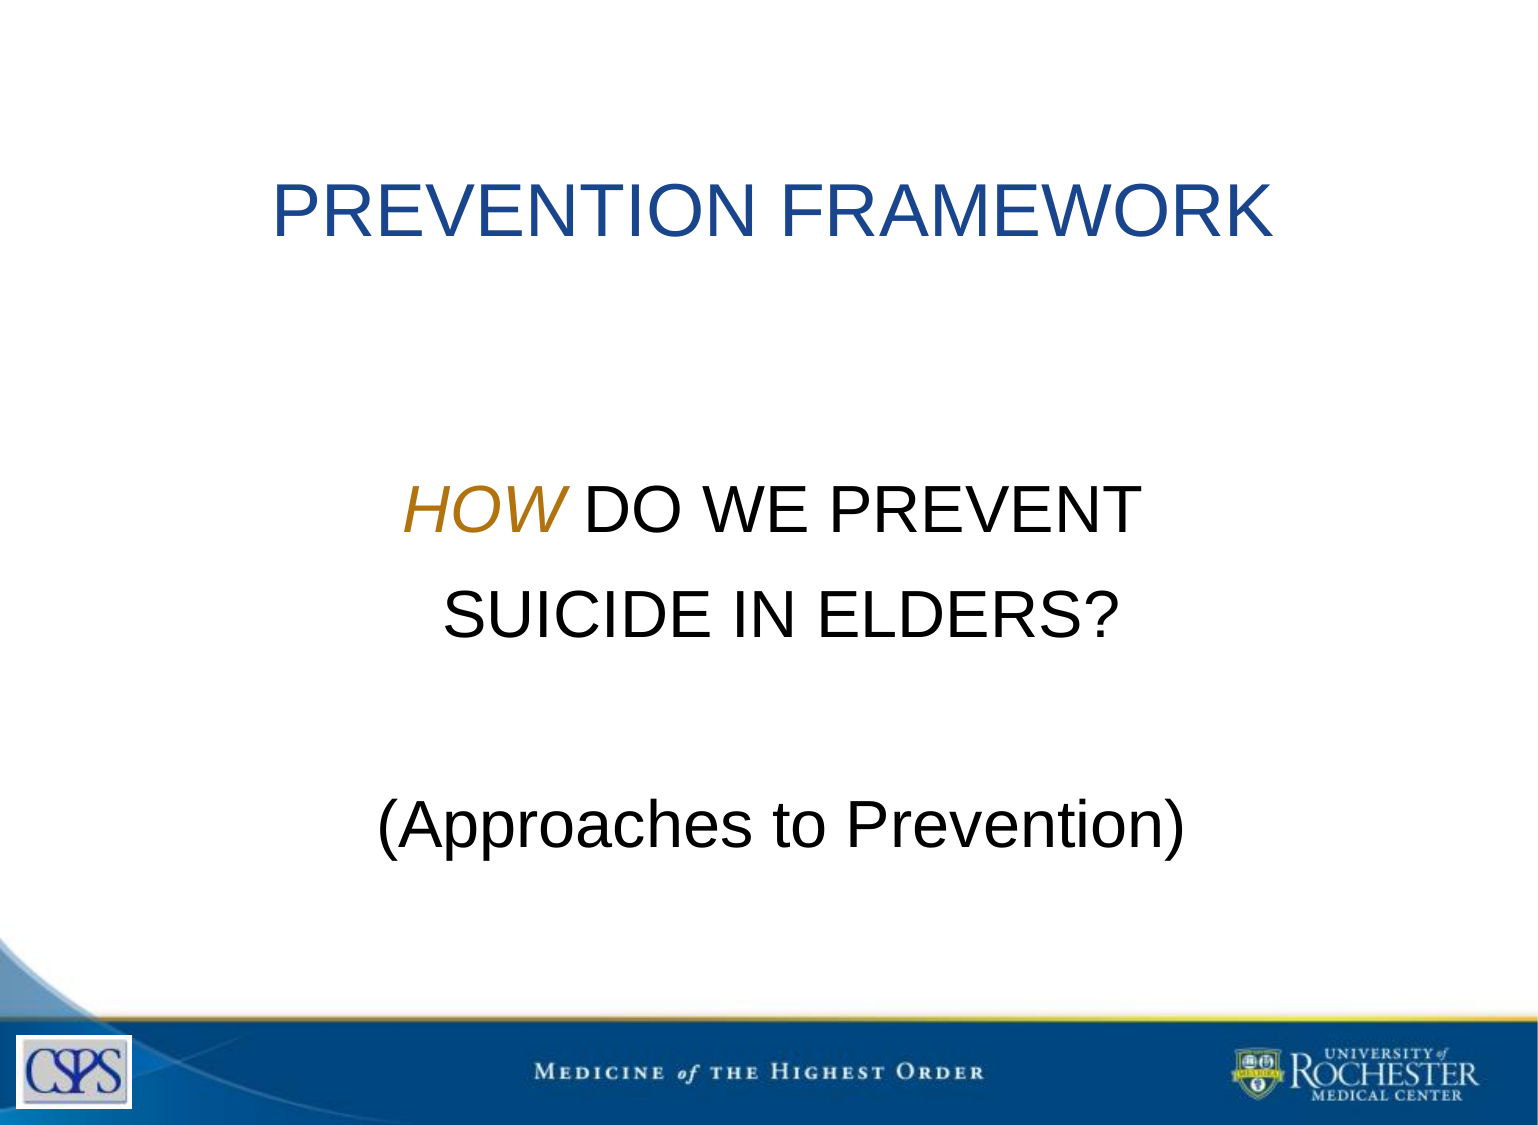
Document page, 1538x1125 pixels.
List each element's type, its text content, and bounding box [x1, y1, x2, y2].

list HOW DO WE PREVENT SUICIDE IN ELDERS? (Approaches to Prevention) [307, 360, 1256, 899]
picture [0, 0, 1538, 1125]
title PREVENTION FRAMEWORK [68, 64, 1479, 252]
